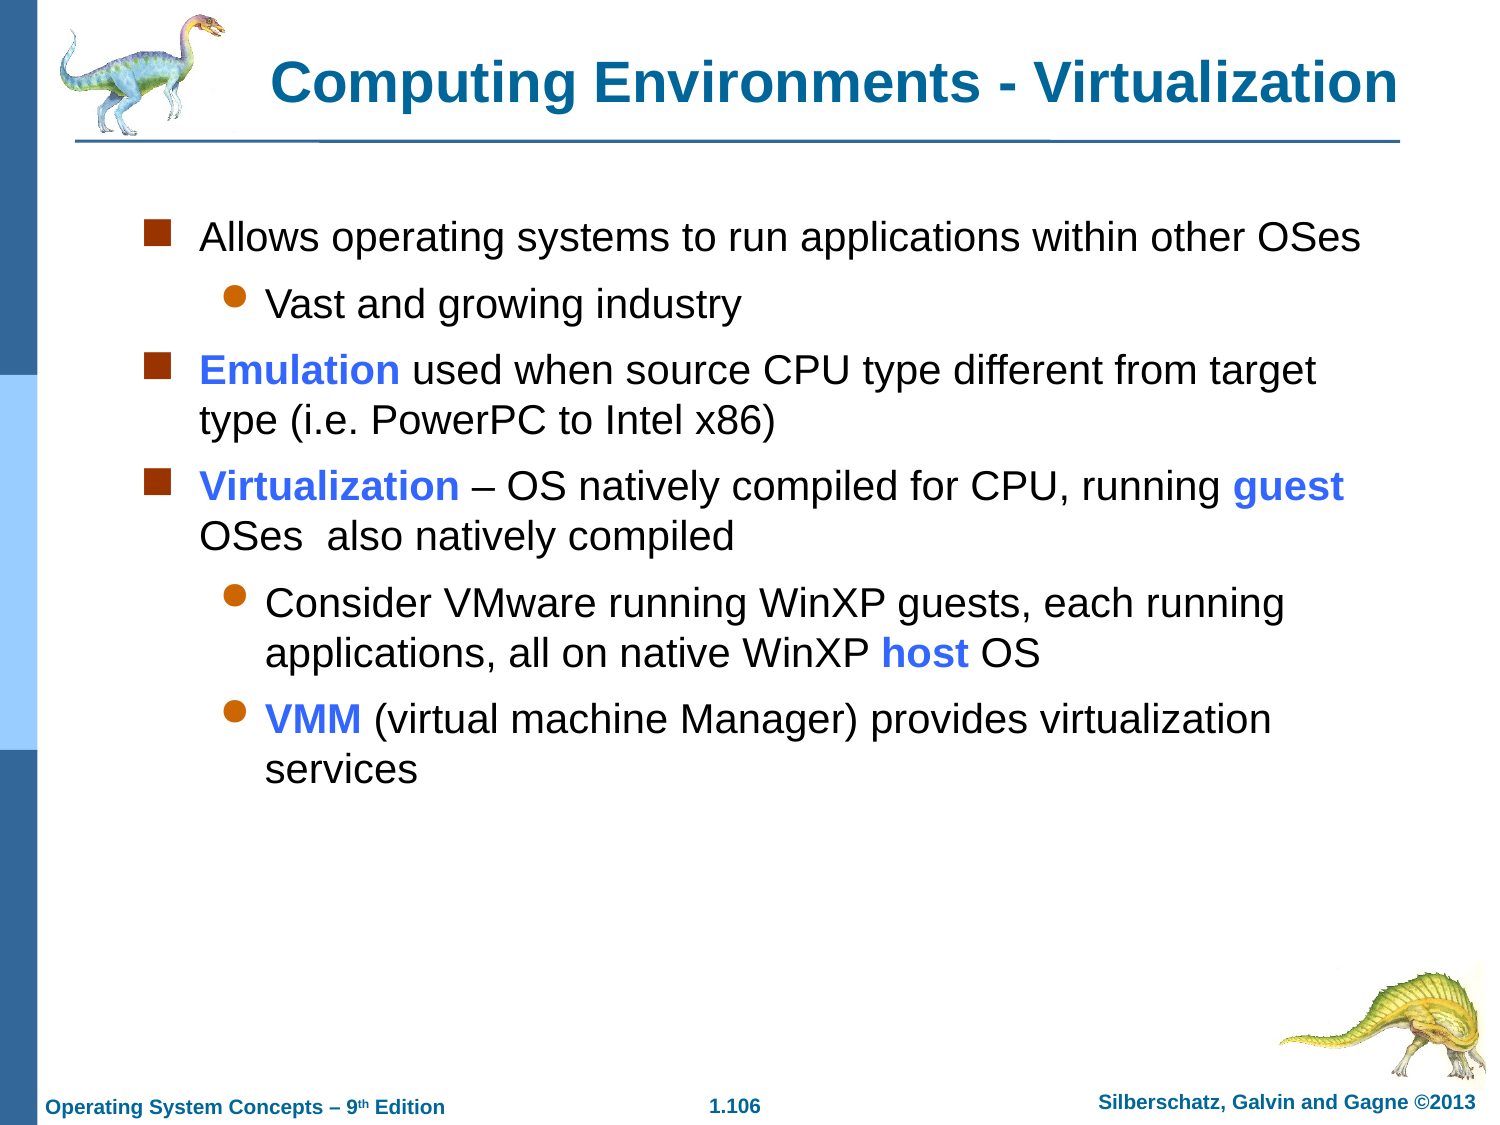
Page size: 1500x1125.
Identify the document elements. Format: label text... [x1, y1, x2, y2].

text_box Allows operating systems to run applications within other OSes Vast and growing industry Emulation used when source CPU type different from target type (i.e. PowerPC to Intel x86) Virtualization – OS natively compiled for CPU, running guest OSes also natively compiled Consider VMware running WinXP guests, each running applications, all on native WinXP host OS VMM (virtual machine Manager) provides virtualization services [132, 202, 1388, 1013]
picture [1275, 959, 1486, 1090]
picture [46, 0, 243, 149]
text_box Computing Environments - Virtualization [207, 27, 1463, 122]
